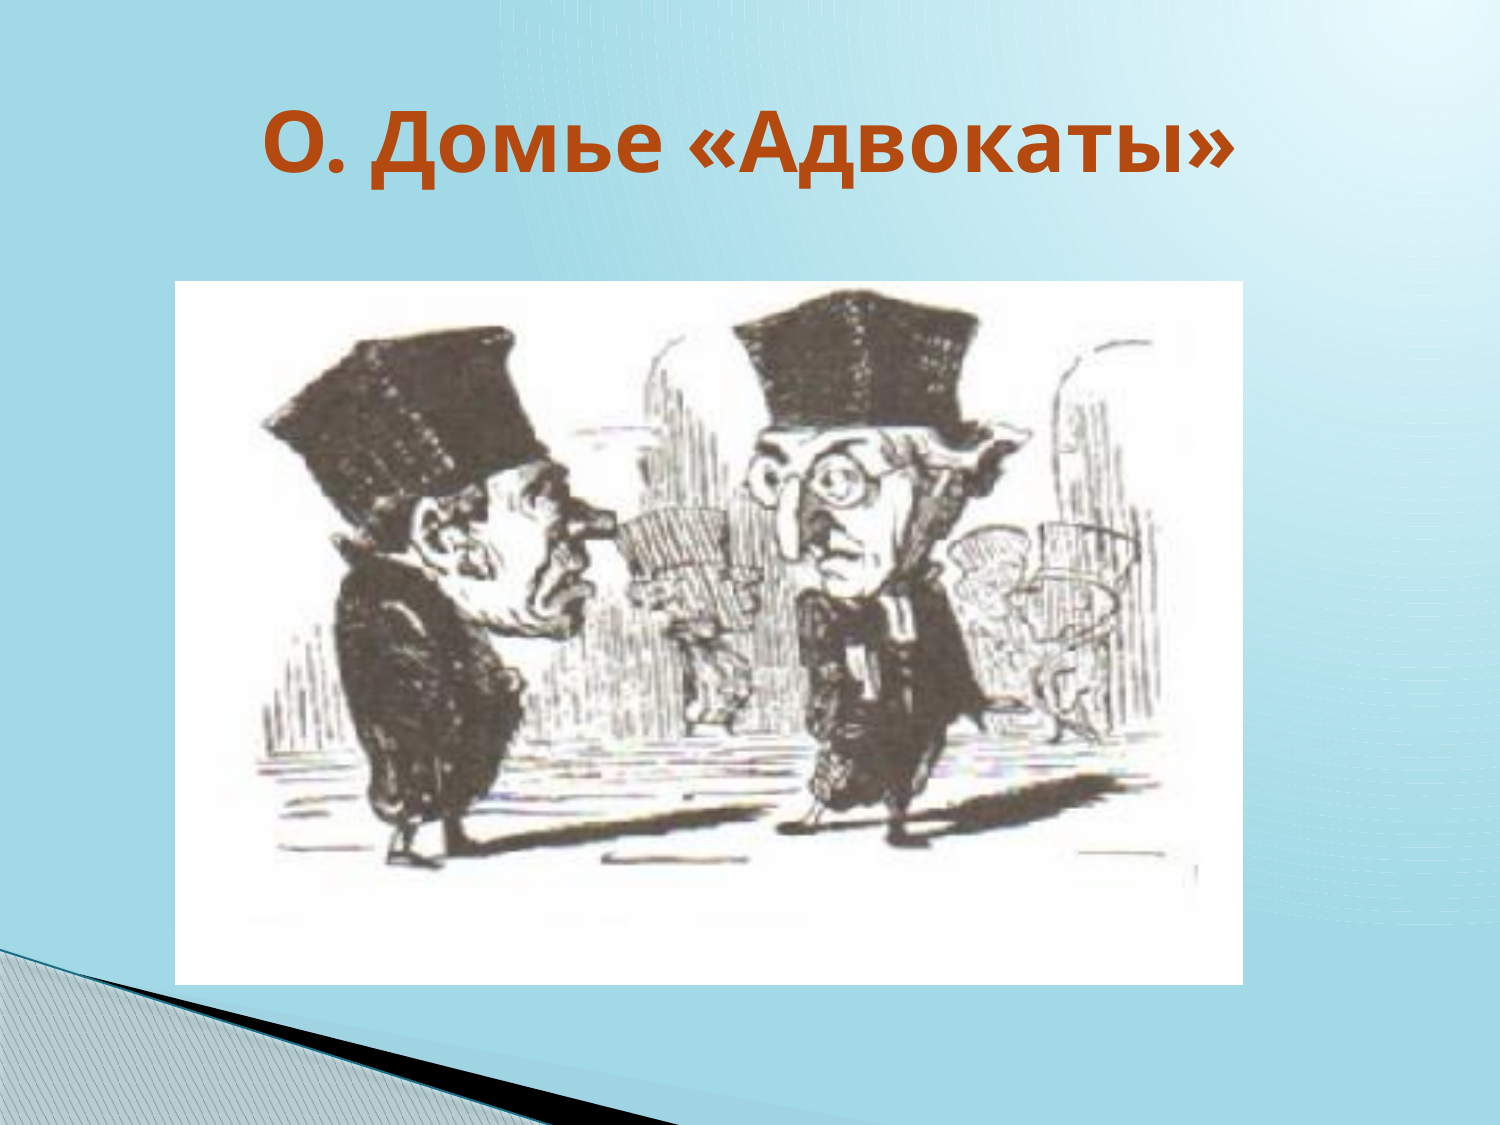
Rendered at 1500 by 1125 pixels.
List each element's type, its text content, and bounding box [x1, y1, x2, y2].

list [175, 280, 1243, 985]
title О. Домье «Адвокаты» [75, 45, 1425, 233]
